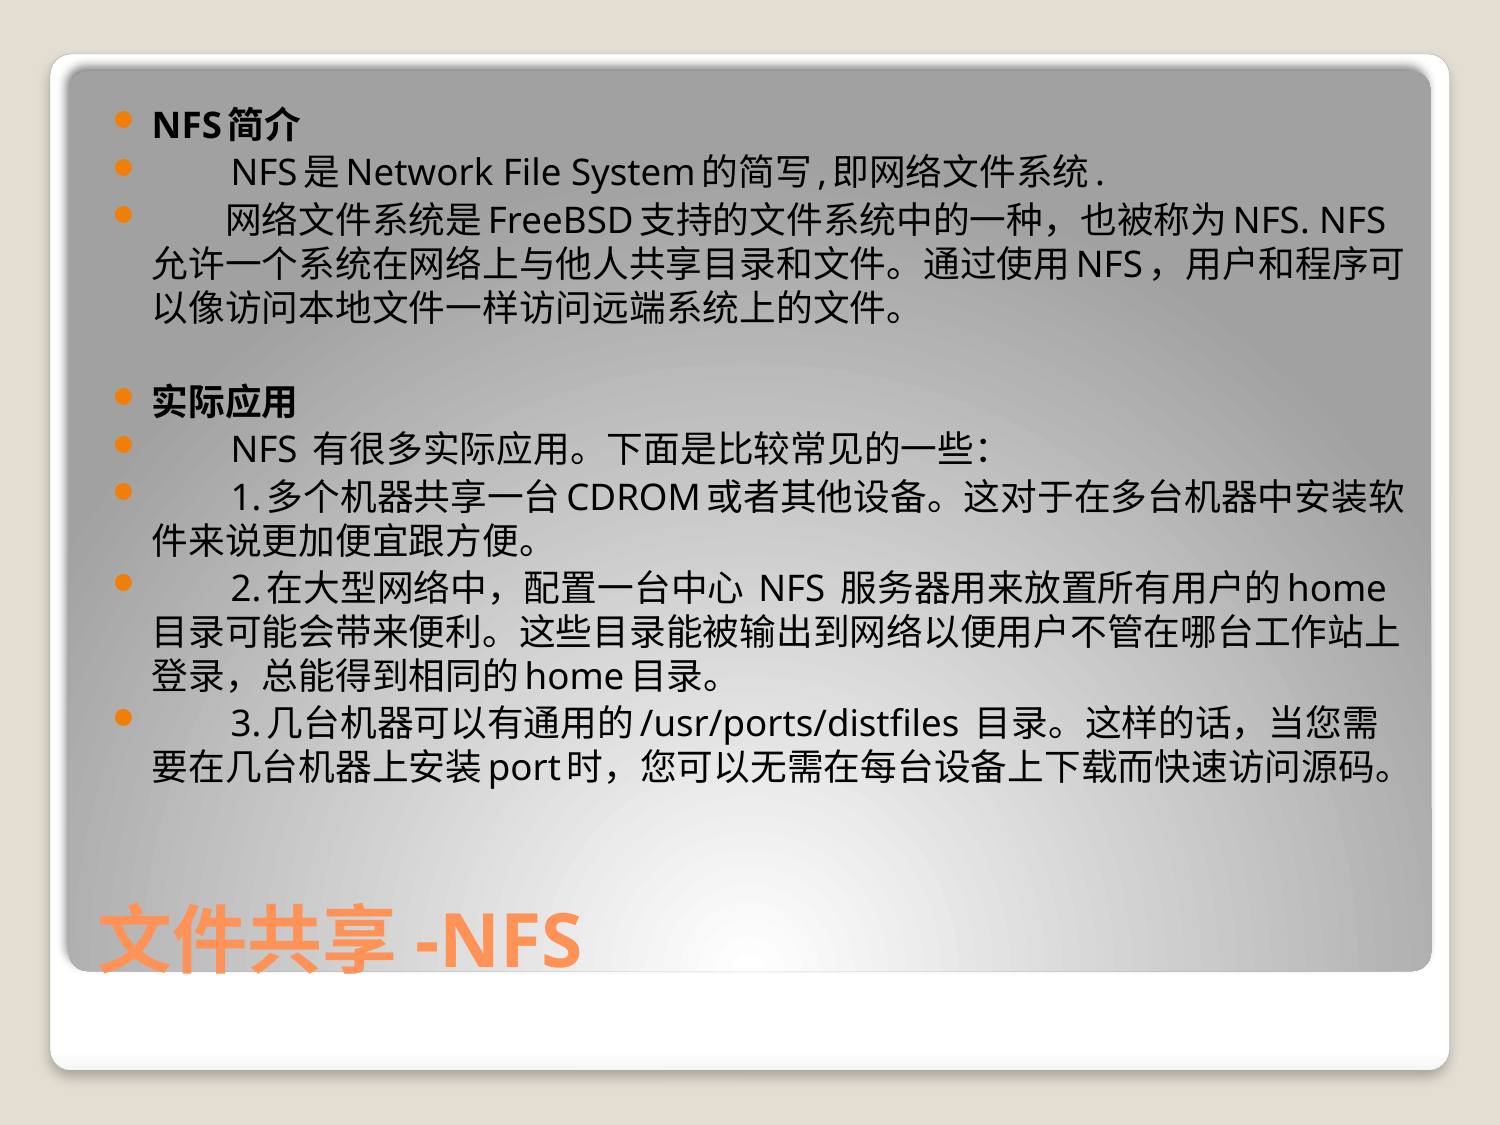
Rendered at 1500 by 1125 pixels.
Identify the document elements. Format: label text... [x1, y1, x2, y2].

title 文件共享-NFS [82, 844, 1425, 990]
list NFS简介 NFS是Network File System的简写,即网络文件系统. 网络文件系统是FreeBSD支持的文件系统中的一种，也被称为NFS. NFS允许一个系统在网络上与他人共享目录和文件。通过使用NFS，用户和程序可以像访问本地文件一样访问远端系统上的文件。 实际应用 NFS 有很多实际应用。下面是比较常见的一些： 1.多个机器共享一台CDROM或者其他设备。这对于在多台机器中安装软件来说更加便宜跟方便。 2.在大型网络中，配置一台中心 NFS 服务器用来放置所有用户的home目录可能会带来便利。这些目录能被输出到网络以便用户不管在哪台工作站上登录，总能得到相同的home目录。 3.几台机器可以有通用的/usr/ports/distfiles 目录。这样的话，当您需要在几台机器上安装port时，您可以无需在每台设备上下载而快速访问源码。 [82, 86, 1425, 844]
